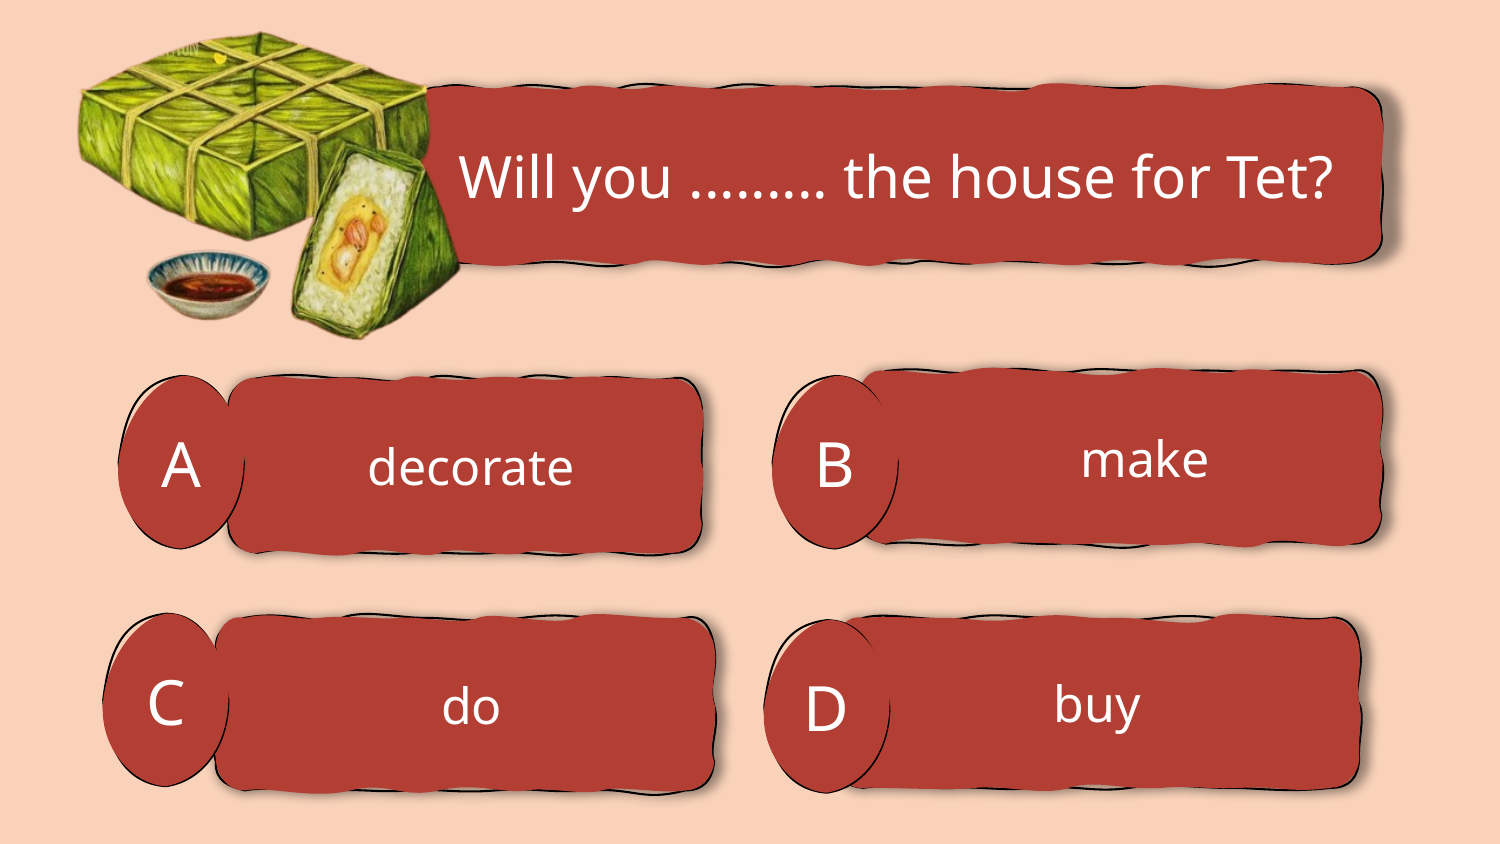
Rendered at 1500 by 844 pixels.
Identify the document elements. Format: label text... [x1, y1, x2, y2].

text_box D [763, 619, 891, 794]
text_box decorate [227, 373, 704, 557]
text_box C [102, 612, 230, 788]
text_box A [117, 374, 245, 550]
text_box buy [846, 613, 1363, 792]
text_box B [771, 374, 899, 550]
text_box do [213, 612, 718, 796]
text_box make [862, 367, 1385, 549]
text_box Will you ......... the house for Tet? [494, 82, 1384, 269]
picture [57, 0, 494, 352]
